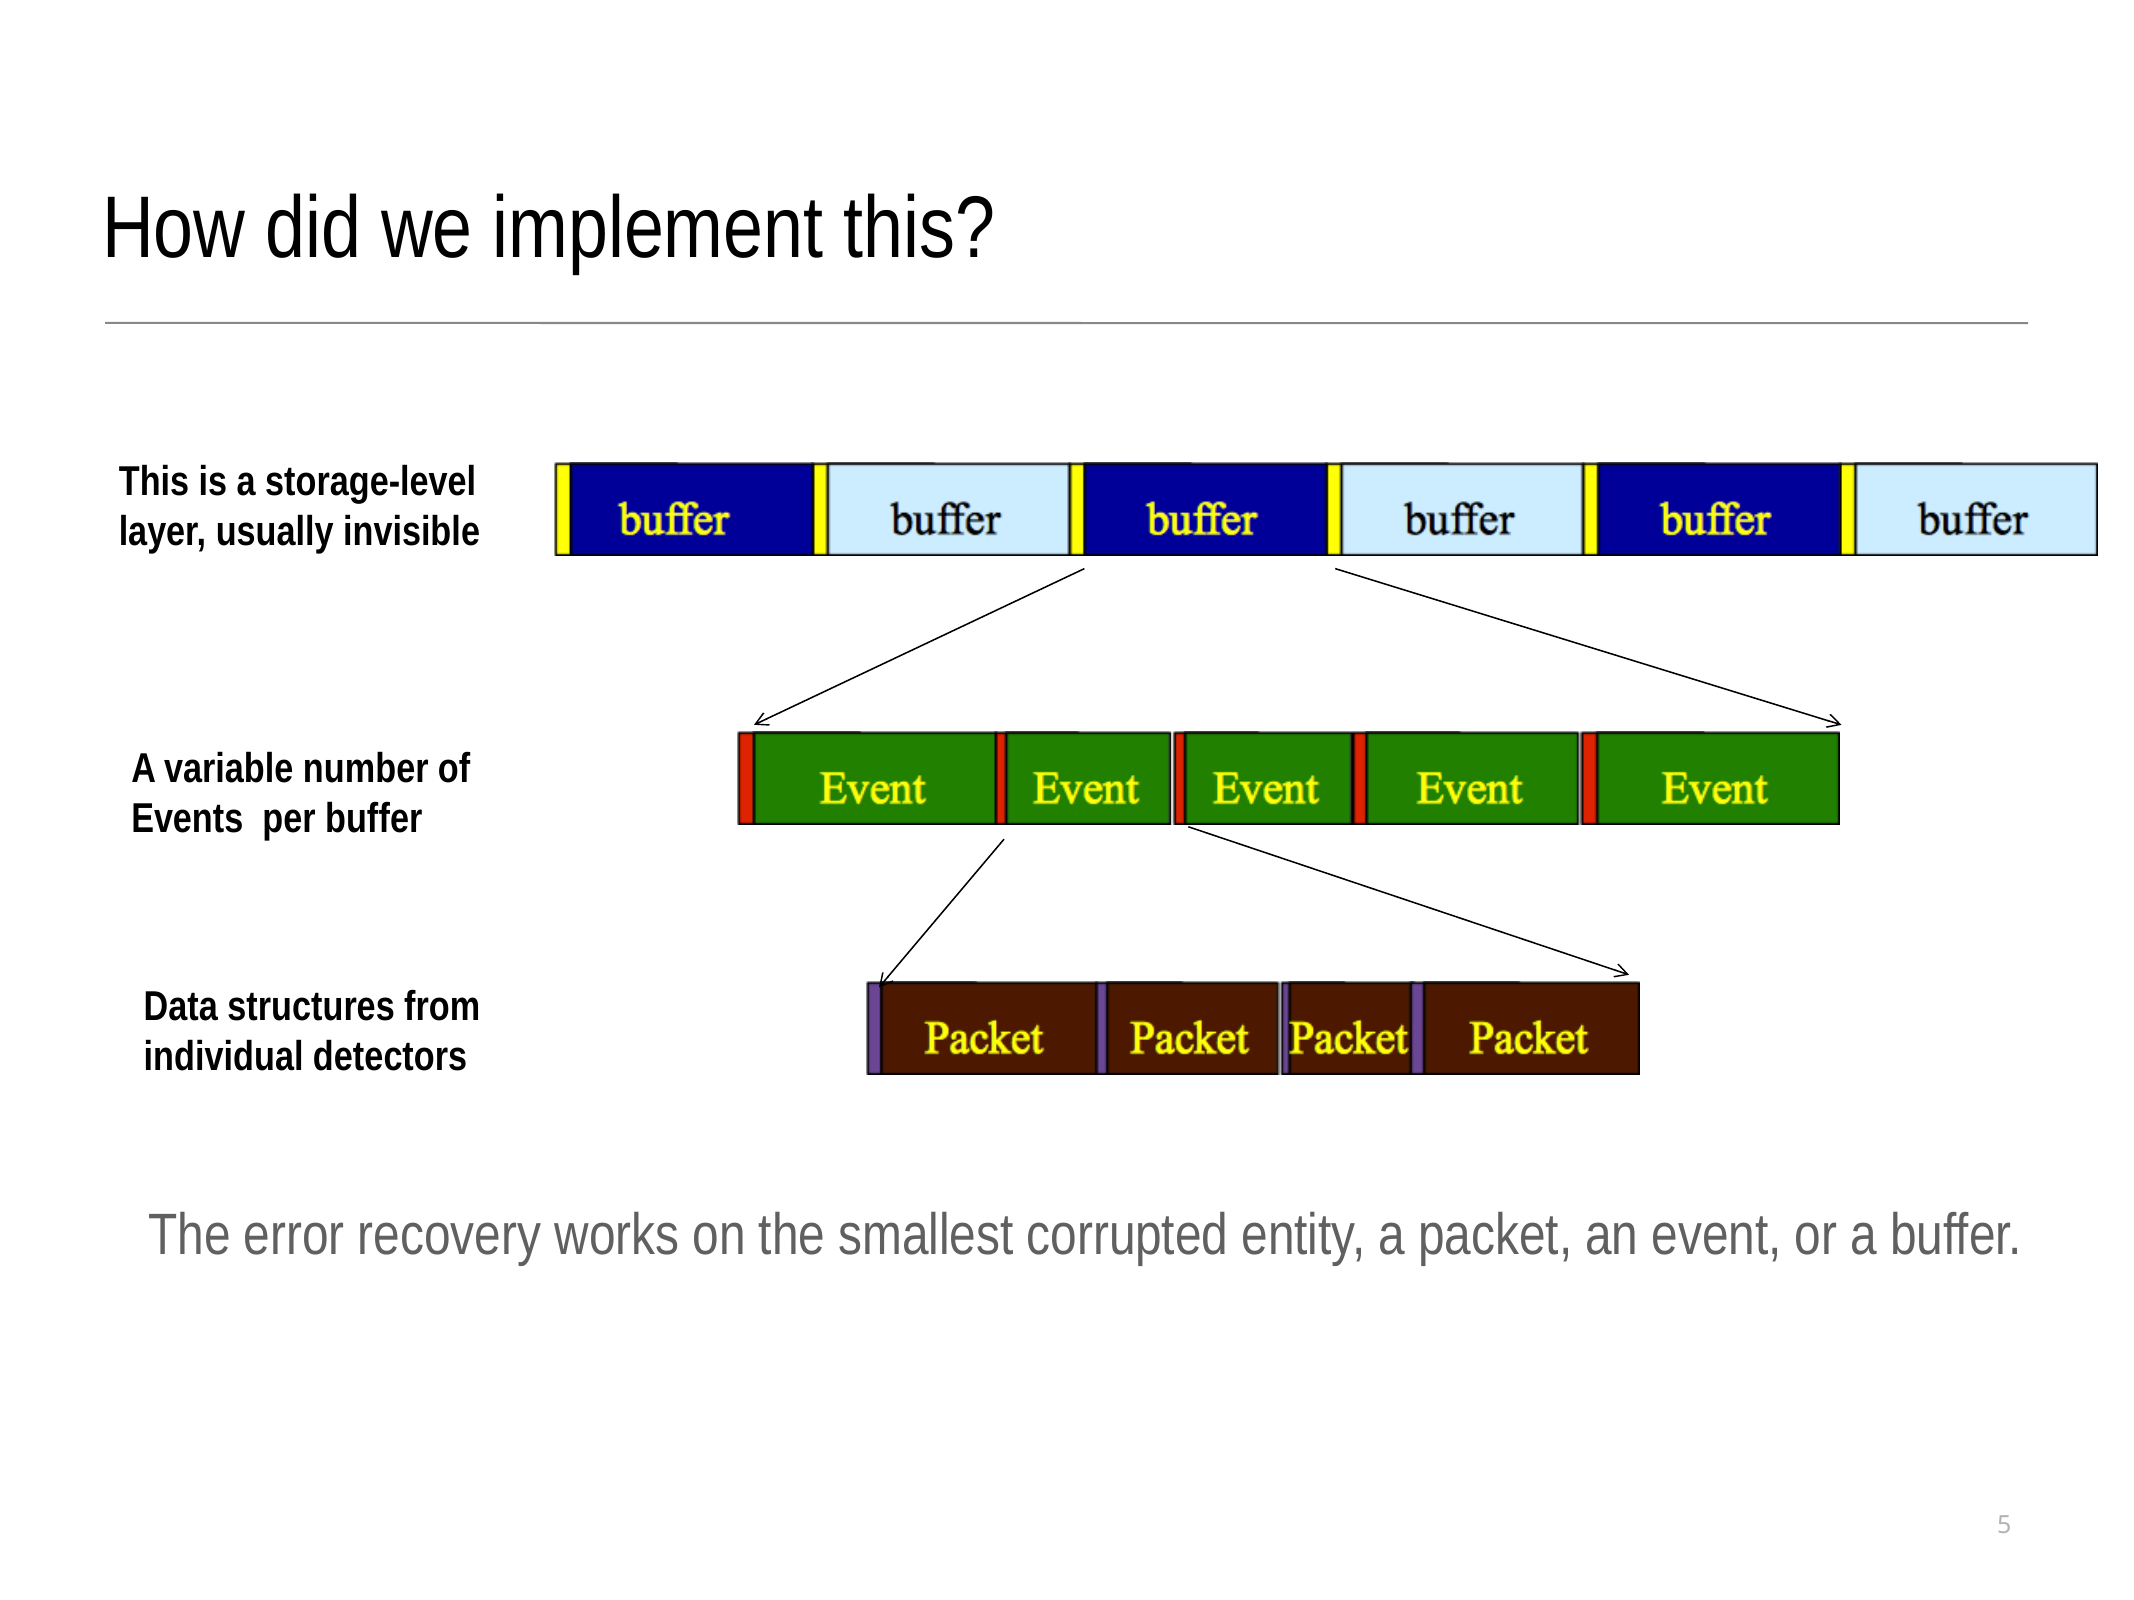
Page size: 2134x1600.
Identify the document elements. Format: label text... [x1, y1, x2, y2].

text_box The error recovery works on the smallest corrupted entity, a packet, an event, or a buffer. [133, 1189, 2038, 1274]
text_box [1188, 826, 1630, 976]
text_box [878, 838, 1005, 988]
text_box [753, 568, 1085, 726]
text_box This is a storage-level layer, usually invisible [103, 446, 554, 561]
slide_number 5 [1528, 1482, 2027, 1568]
picture [737, 731, 1840, 826]
picture [553, 462, 2099, 556]
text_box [1335, 568, 1842, 726]
text_box A variable number of Events per buffer [116, 733, 567, 849]
text_box How did we implement this? [93, 53, 2040, 284]
text_box Data structures from individual detectors [128, 971, 579, 1086]
picture [866, 981, 1640, 1076]
